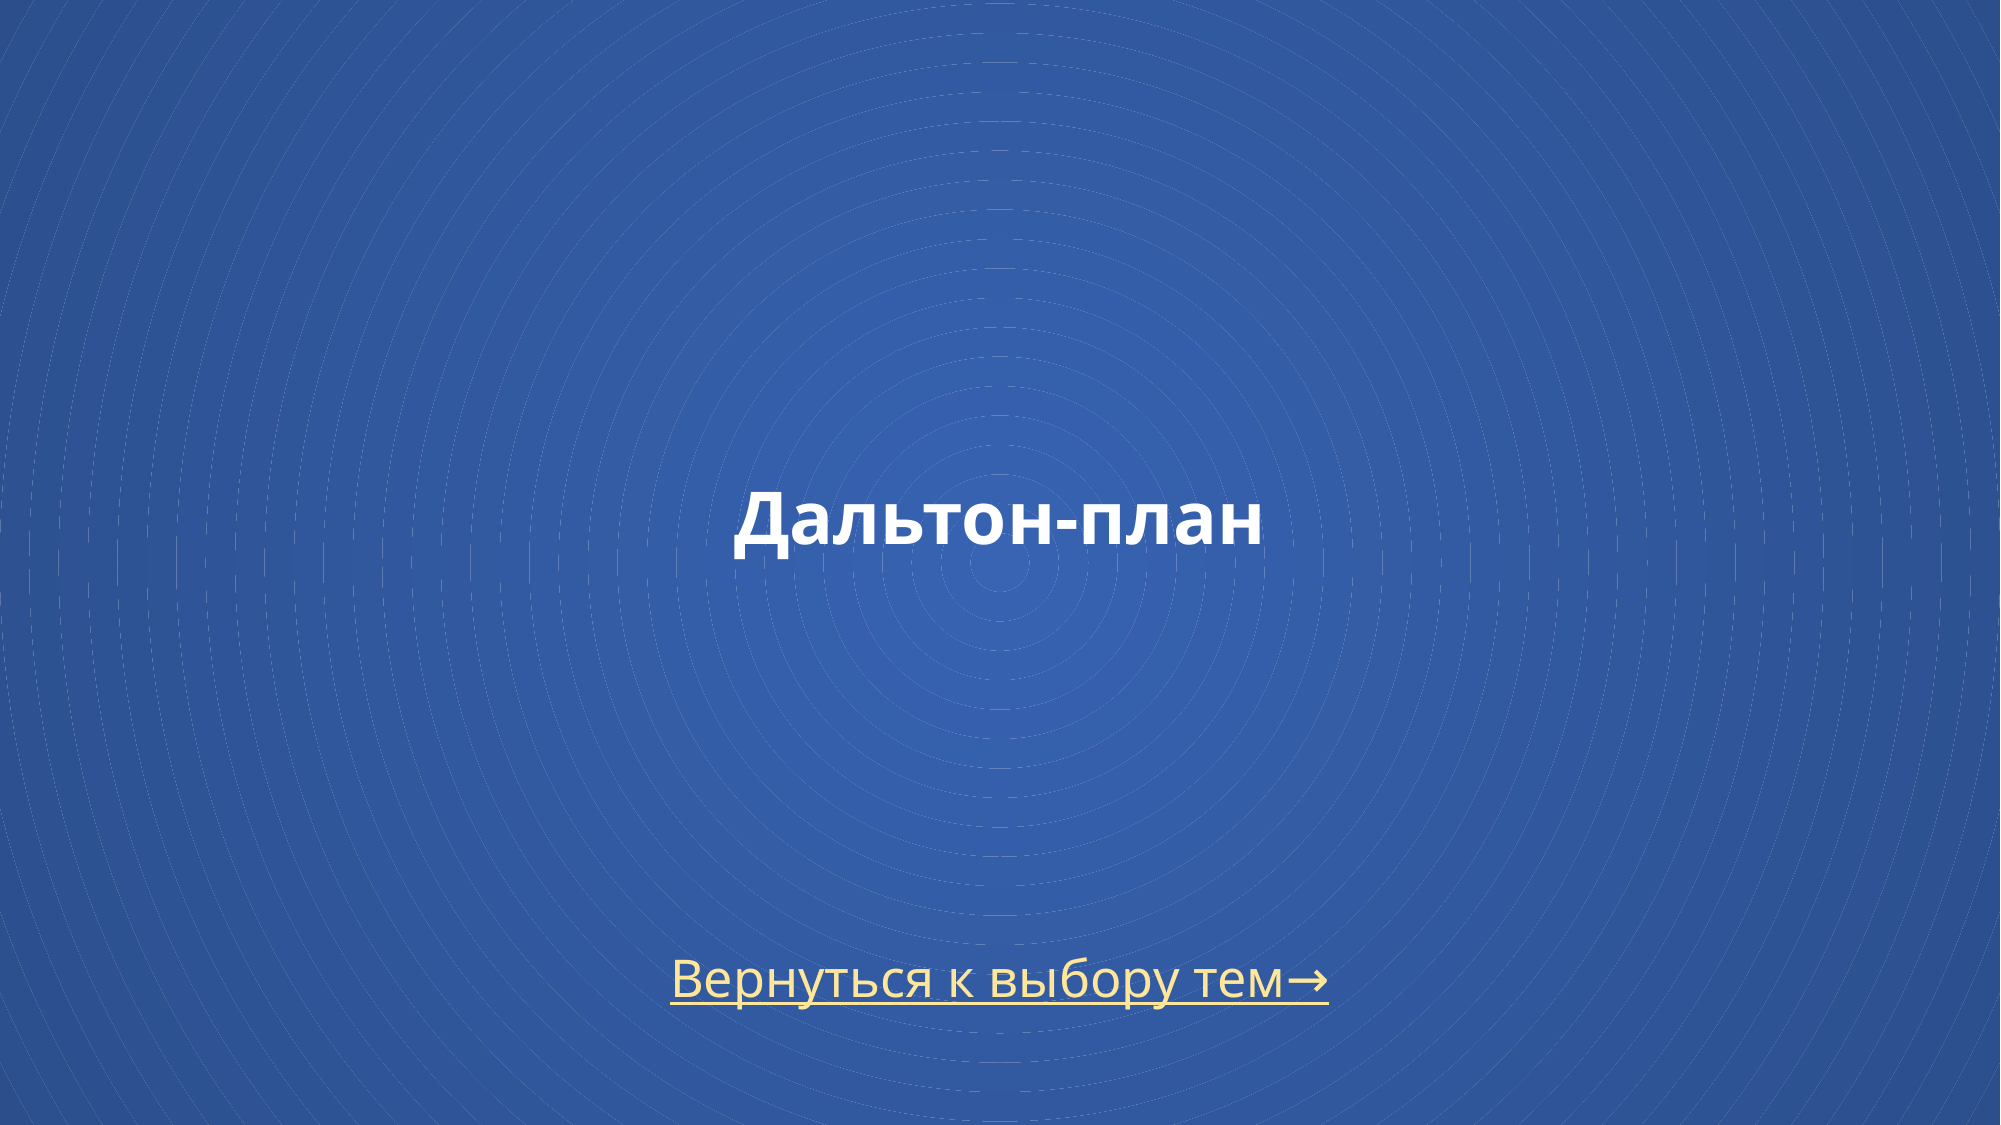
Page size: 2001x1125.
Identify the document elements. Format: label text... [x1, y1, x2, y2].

text_box Вернуться к выбору тем→ [655, 938, 1345, 1016]
title Дальтон-план [117, 396, 1883, 646]
